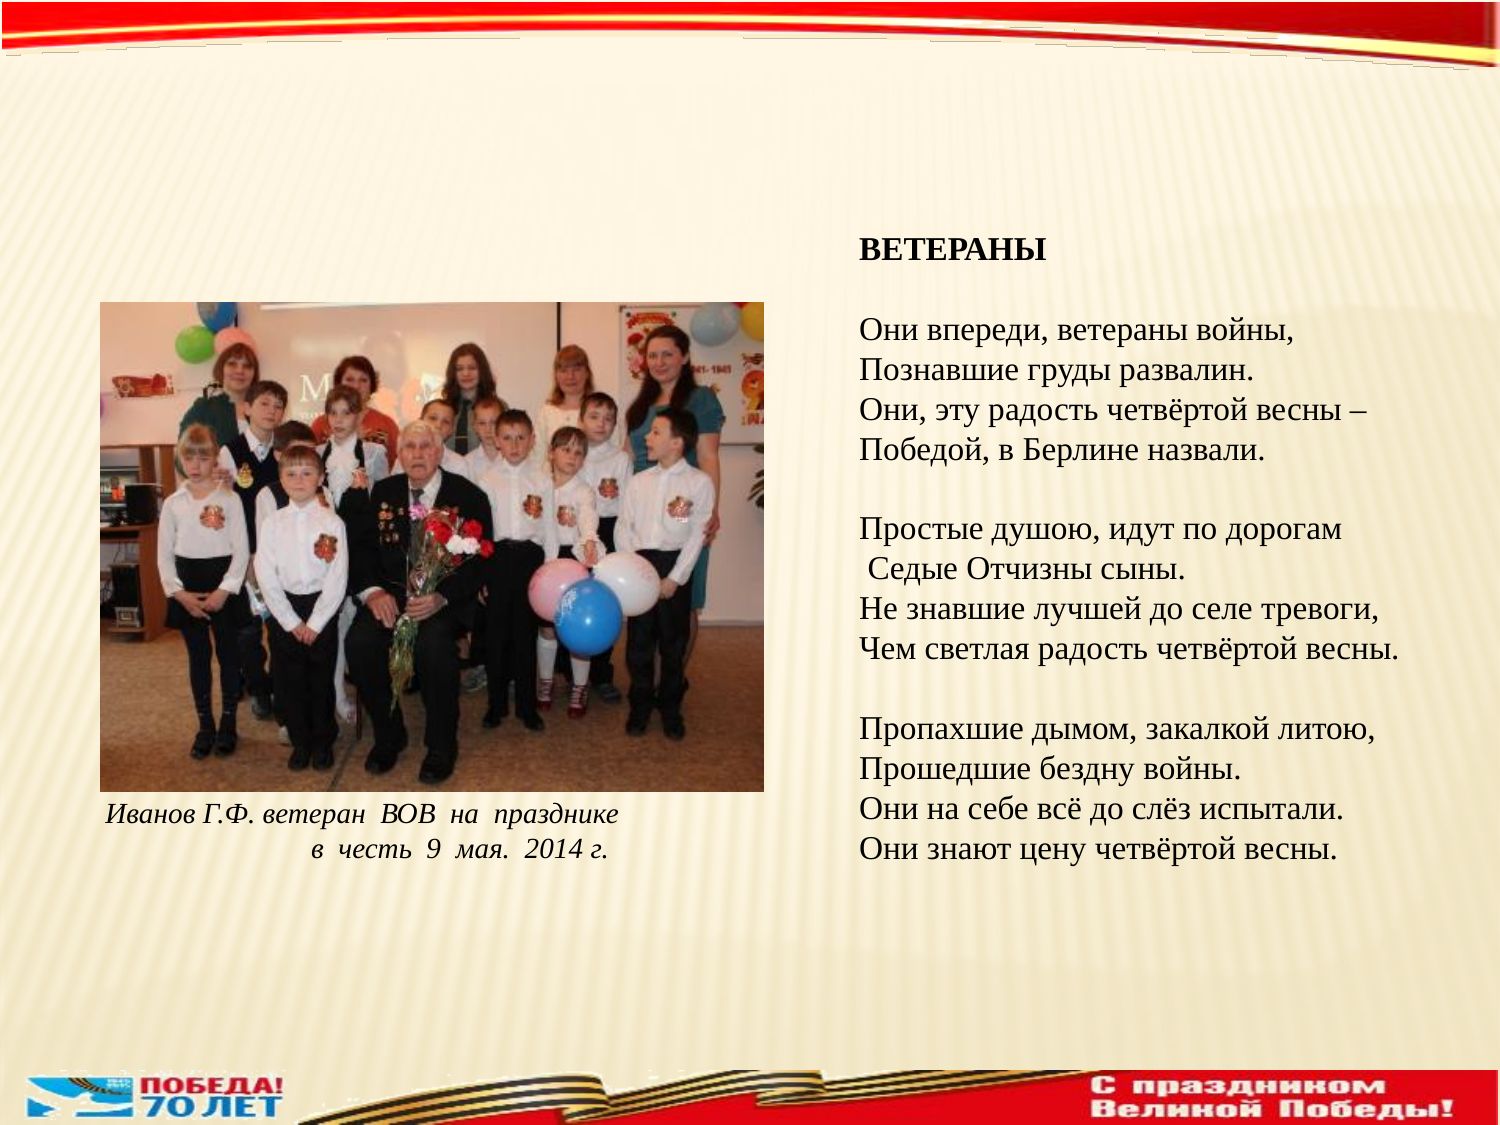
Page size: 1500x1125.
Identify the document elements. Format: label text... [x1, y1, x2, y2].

text_box Ветераны Они впереди, ветераны войны, Познавшие груды развалин. Они, эту радость четвёртой весны – Победой, в Берлине назвали. Простые душою, идут по дорогам Седые Отчизны сыны. Не знавшие лучшей до селе тревоги, Чем светлая радость четвёртой весны. Пропахшие дымом, закалкой литою, Прошедшие бездну войны. Они на себе всё до слёз испытали. Они знают цену четвёртой весны. [844, 219, 1452, 874]
text_box Иванов Г.Ф. ветеран ВОВ на празднике в честь 9 мая. 2014 г. [88, 786, 774, 872]
picture [100, 302, 764, 792]
picture [2, 2, 1500, 67]
picture [0, 1070, 1498, 1125]
